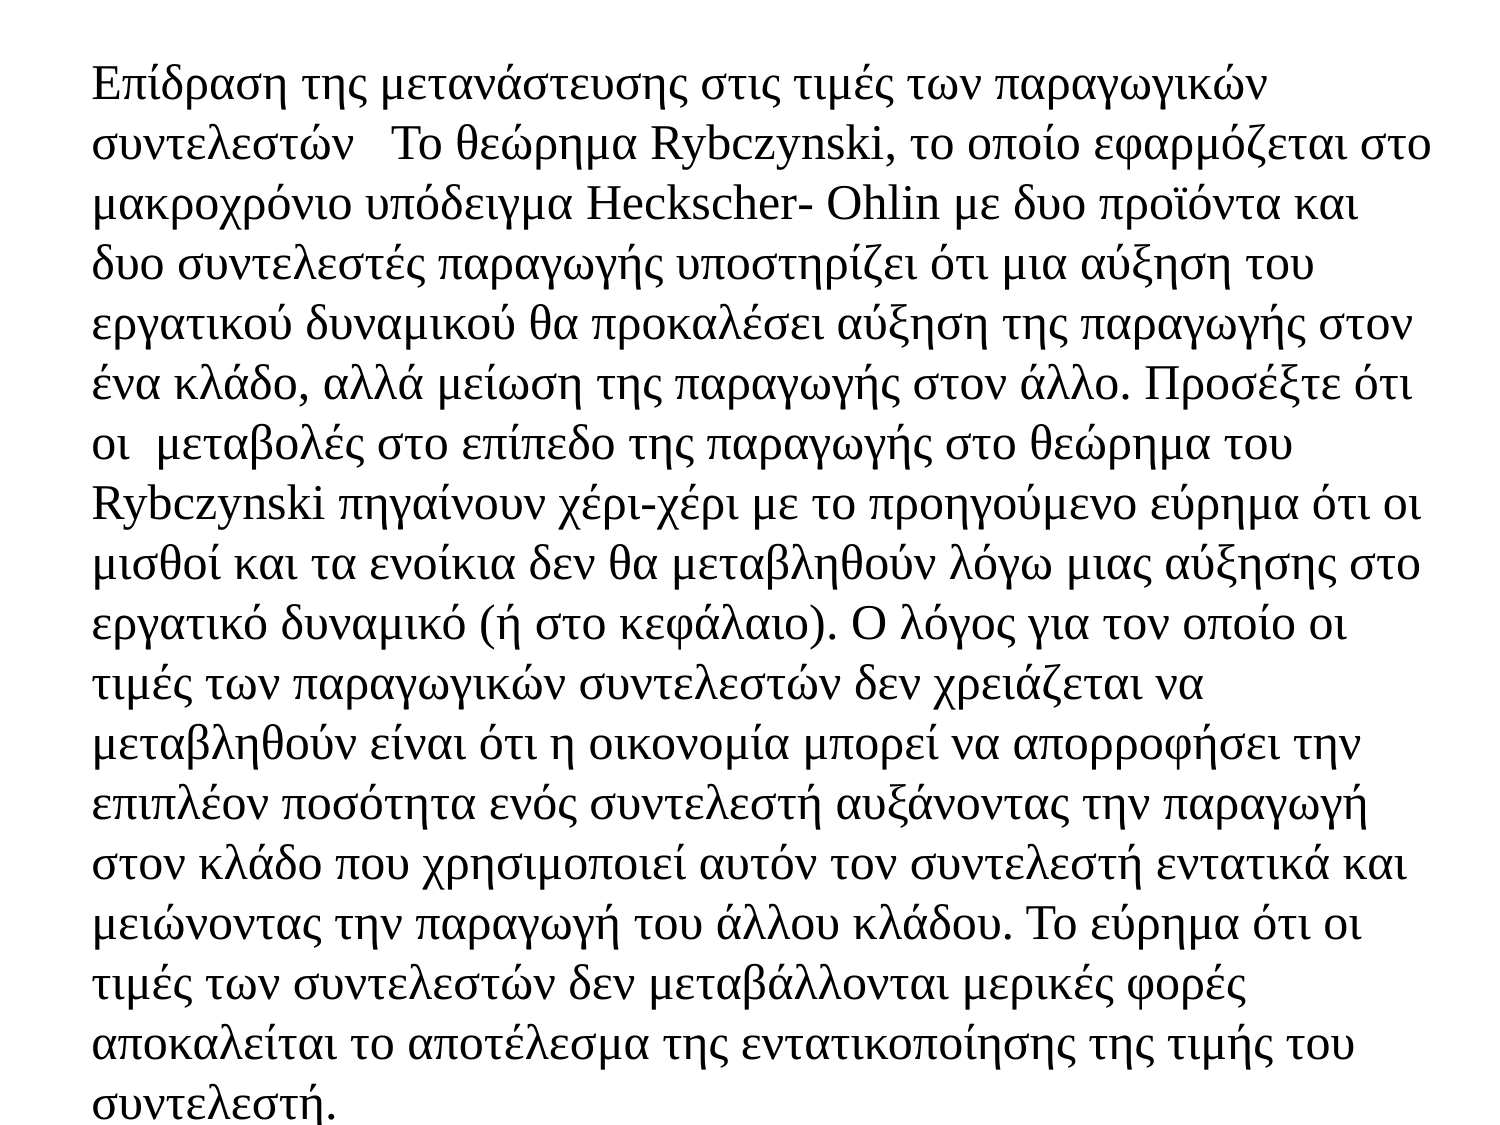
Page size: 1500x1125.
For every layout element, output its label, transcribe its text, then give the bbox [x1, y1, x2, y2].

text_box Επίδραση της μετανάστευσης στις τιμές των παραγωγικών συντελεστών Το θεώρημα Rybczynski, το οποίο εφαρμόζεται στο μακροχρόνιο υπόδειγμα Heckscher- Ohlin με δυο προϊόντα και δυο συντελεστές παραγωγής υποστηρίζει ότι μια αύξηση του εργατικού δυναμικού θα προκαλέσει αύξηση της παραγωγής στον ένα κλάδο, αλλά μείωση της παραγωγής στον άλλο. Προσέξτε ότι οι μεταβολές στο επίπεδο της παραγωγής στο θεώρημα του Rybczynski πηγαίνουν χέρι-χέρι με το προηγούμενο εύρημα ότι οι μισθοί και τα ενοίκια δεν θα μεταβληθούν λόγω μιας αύξησης στο εργατικό δυναμικό (ή στο κεφάλαιο). Ο λόγος για τον οποίο οι τιμές των παραγωγικών συντελεστών δεν χρειάζεται να μεταβληθούν είναι ότι η οικονομία μπορεί να απορροφήσει την επιπλέον ποσότητα ενός συντελεστή αυξάνοντας την παραγωγή στον κλάδο που χρησιμοποιεί αυτόν τον συντελεστή εντατικά και μειώνοντας την παραγωγή του άλλου κλάδου. Το εύρημα ότι οι τιμές των συντελεστών δεν μεταβάλλονται μερικές φορές αποκαλείται το αποτέλεσμα της εντατικοποίησης της τιμής του συντελεστή. [76, 42, 1459, 1125]
